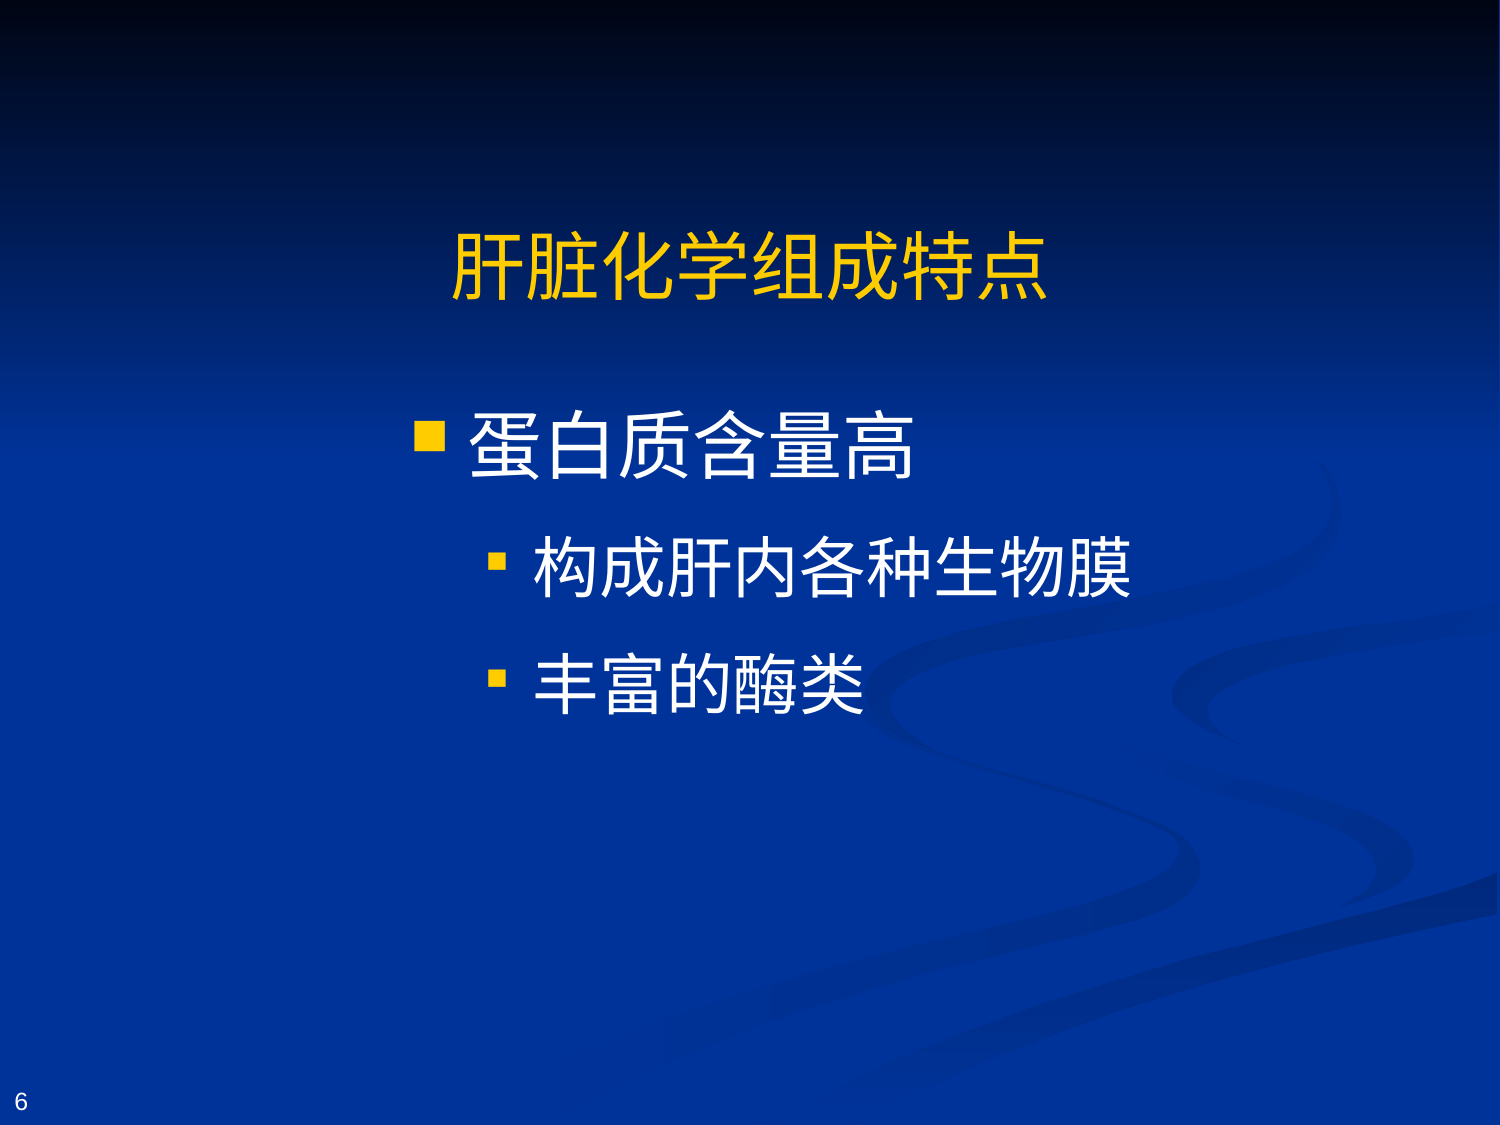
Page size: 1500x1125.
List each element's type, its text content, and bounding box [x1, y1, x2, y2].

list 蛋白质含量高 构成肝内各种生物膜 丰富的酶类 [395, 363, 1376, 823]
title 肝脏化学组成特点 [74, 211, 1426, 318]
slide_number 6 [0, 1044, 350, 1123]
